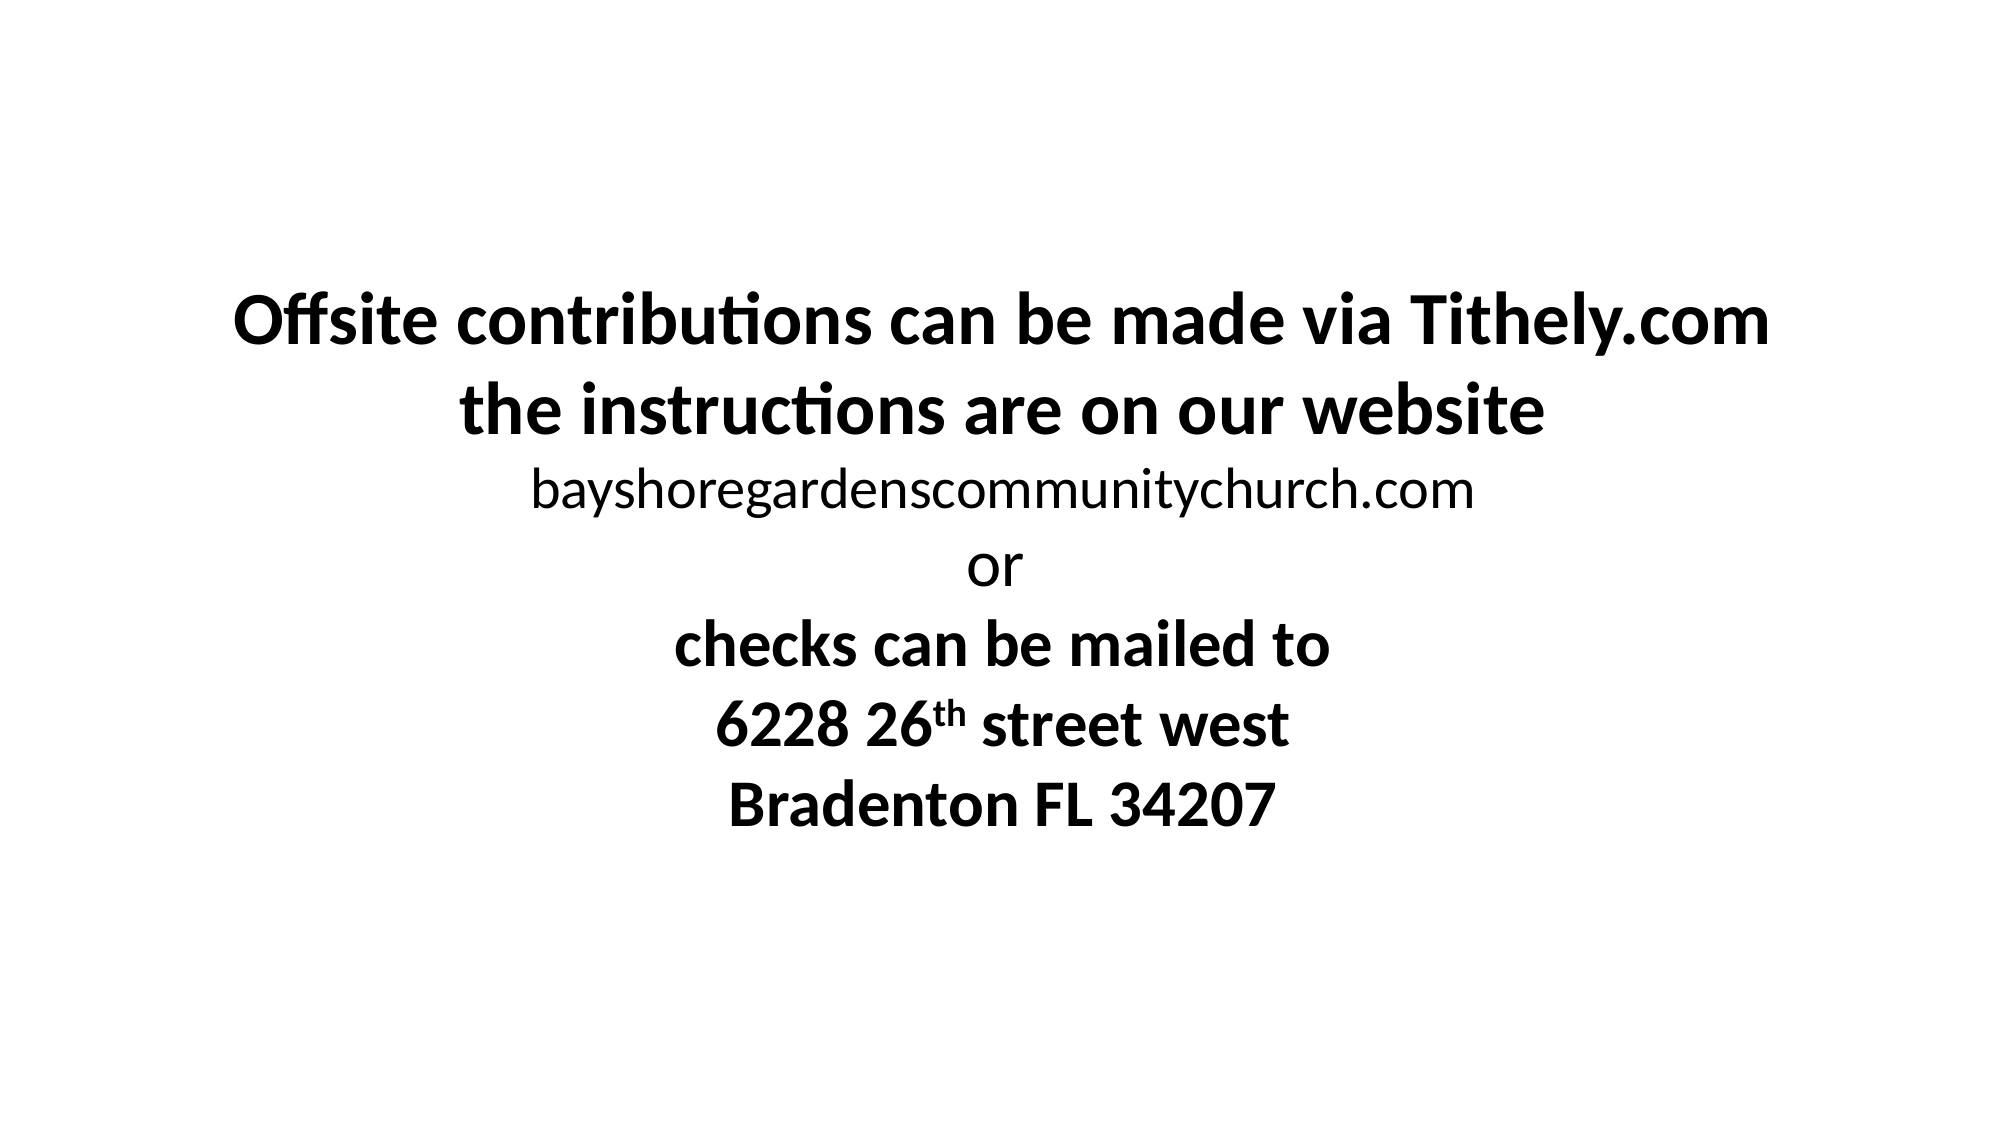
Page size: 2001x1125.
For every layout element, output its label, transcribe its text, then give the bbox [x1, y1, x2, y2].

title Offsite contributions can be made via Tithely.com the instructions are on our website bayshoregardenscommunitychurch.com or checks can be mailed to 6228 26th street west Bradenton FL 34207 [143, 89, 1864, 1020]
